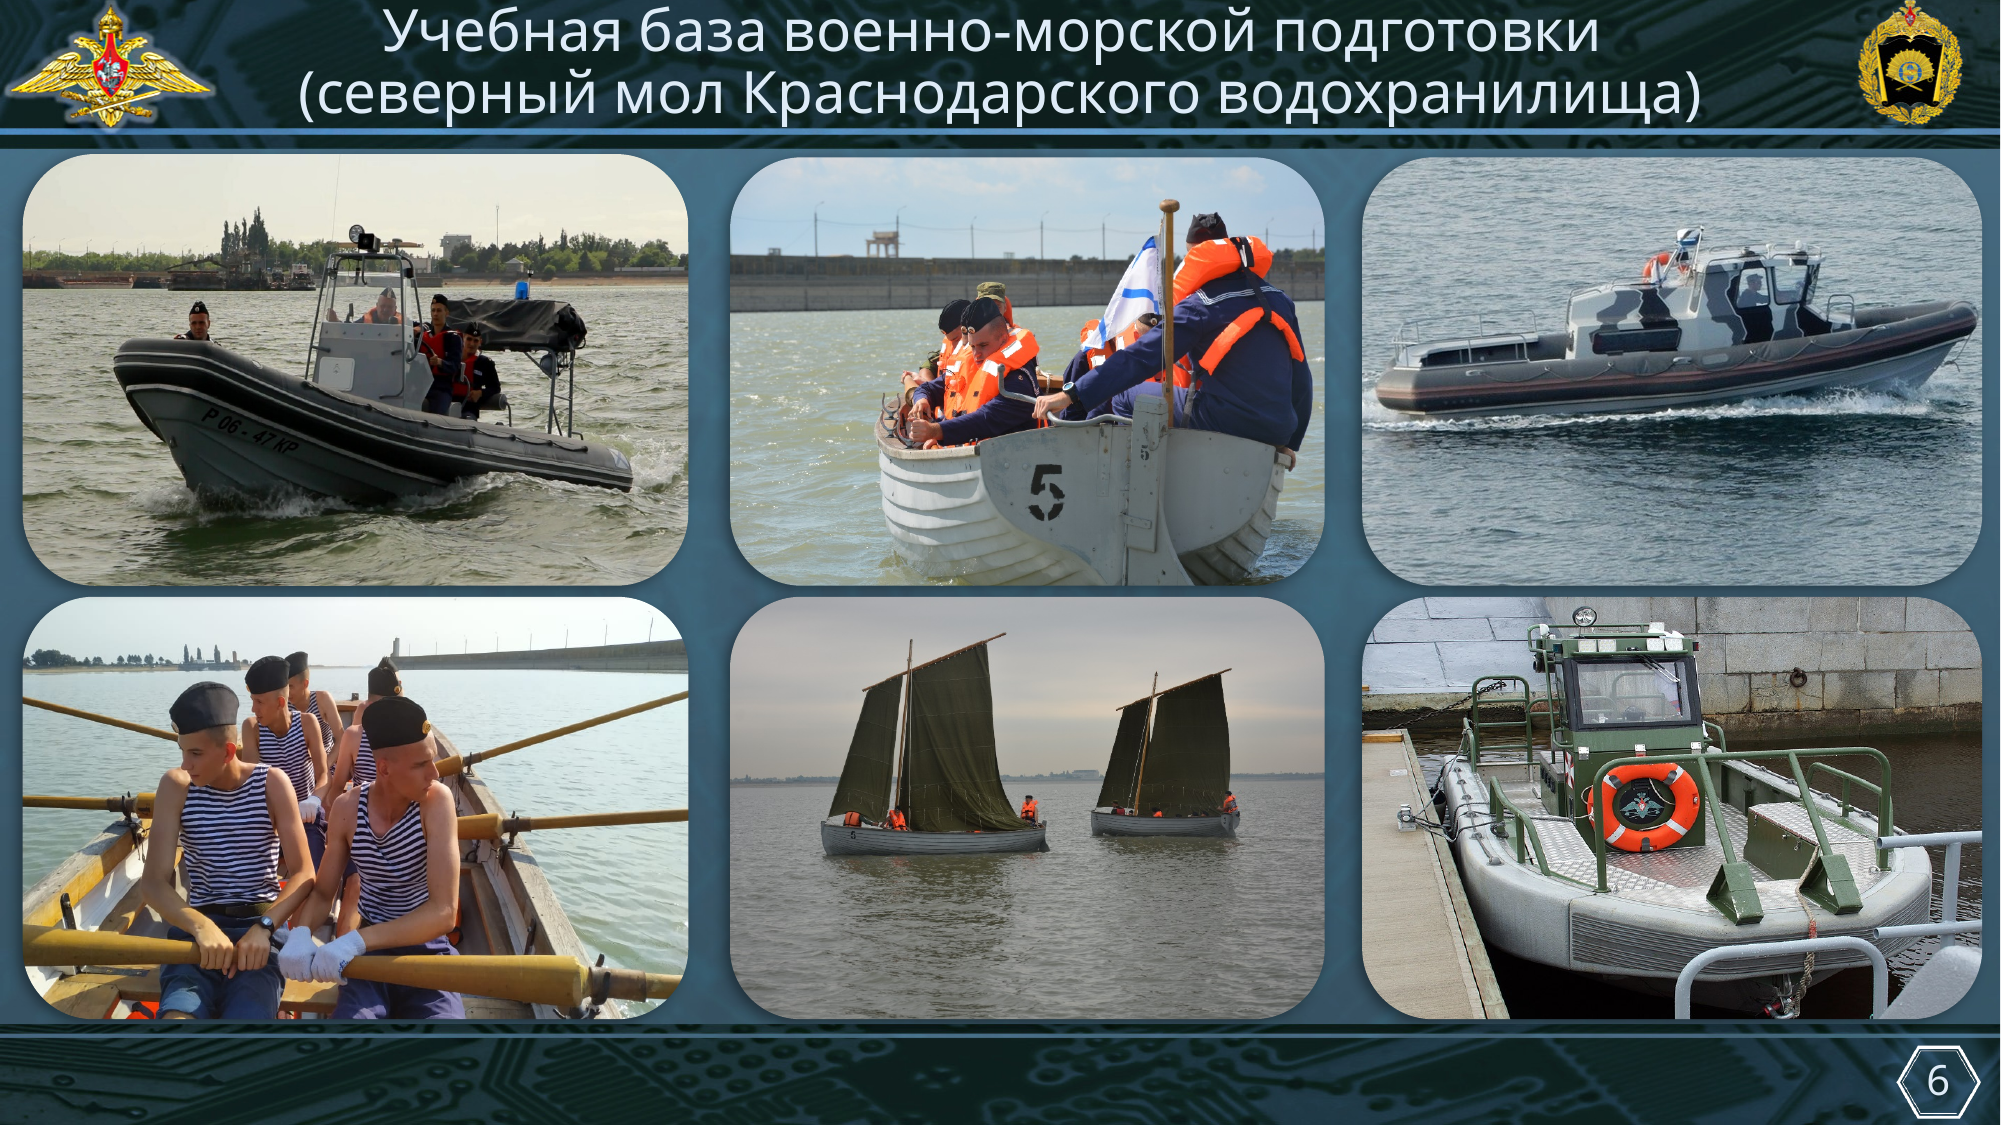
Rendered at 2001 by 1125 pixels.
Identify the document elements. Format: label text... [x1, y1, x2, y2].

picture [0, 0, 2001, 1125]
text_box Учебная база военно-морской подготовки (северный мол Краснодарского водохранилища) [0, 0, 2000, 134]
